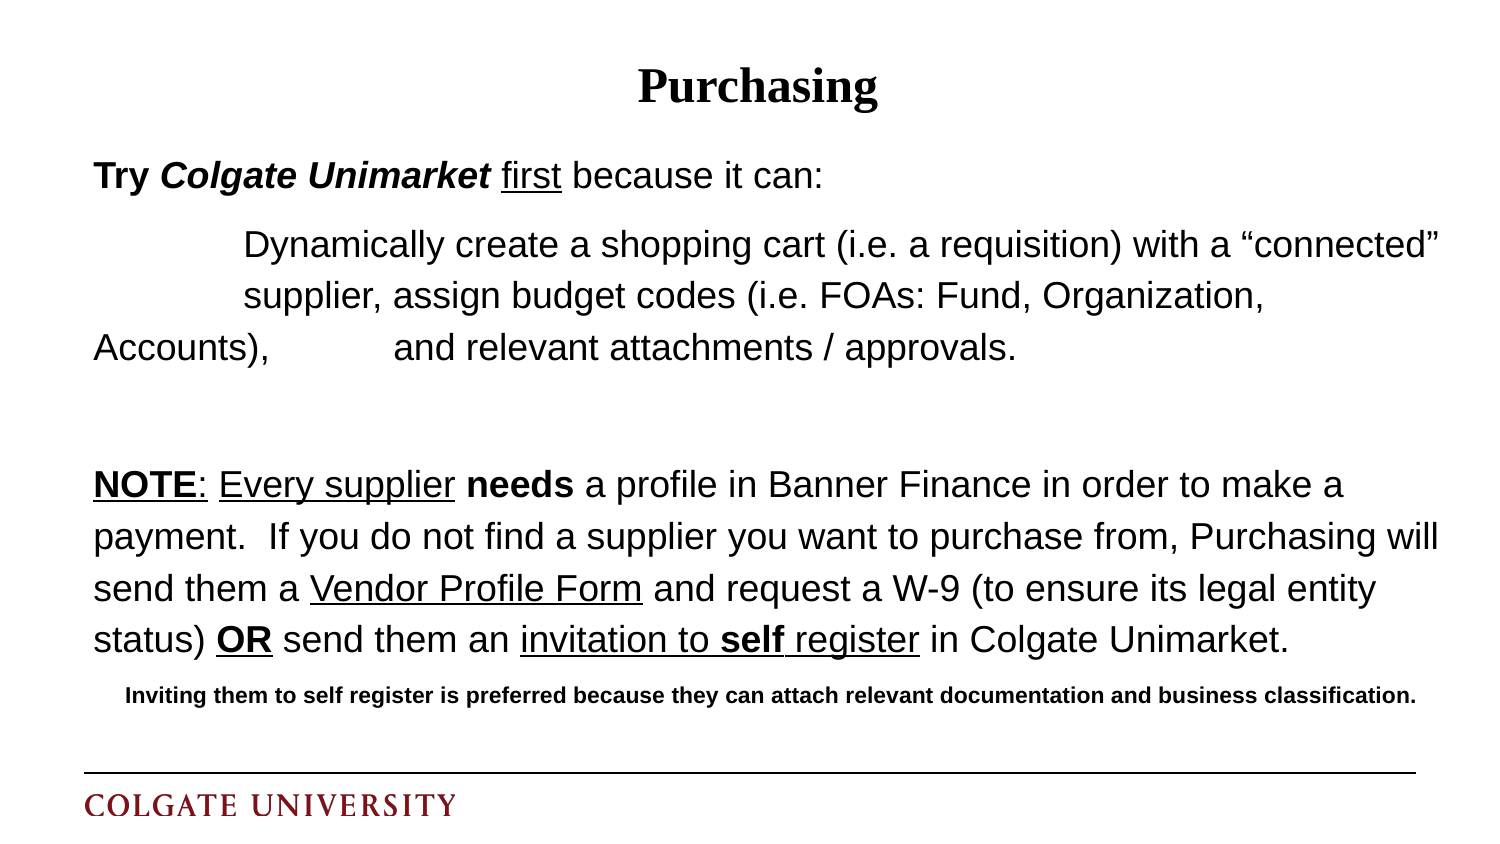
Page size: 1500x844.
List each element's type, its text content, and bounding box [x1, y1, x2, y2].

title Purchasing [113, 53, 1403, 125]
picture [85, 794, 455, 816]
list Try Colgate Unimarket first because it can: Dynamically create a shopping cart (i.e. a requisition) with a “connected” supplier, assign budget codes (i.e. FOAs: Fund, Organization, Accounts), and relevant attachments / approvals. NOTE: Every supplier needs a profile in Banner Finance in order to make a payment. If you do not find a supplier you want to purchase from, Purchasing will send them a Vendor Profile Form and request a W-9 (to ensure its legal entity status) OR send them an invitation to self register in Colgate Unimarket. Inviting them to self register is preferred because they can attach relevant documentation and business classification. [63, 139, 1461, 771]
